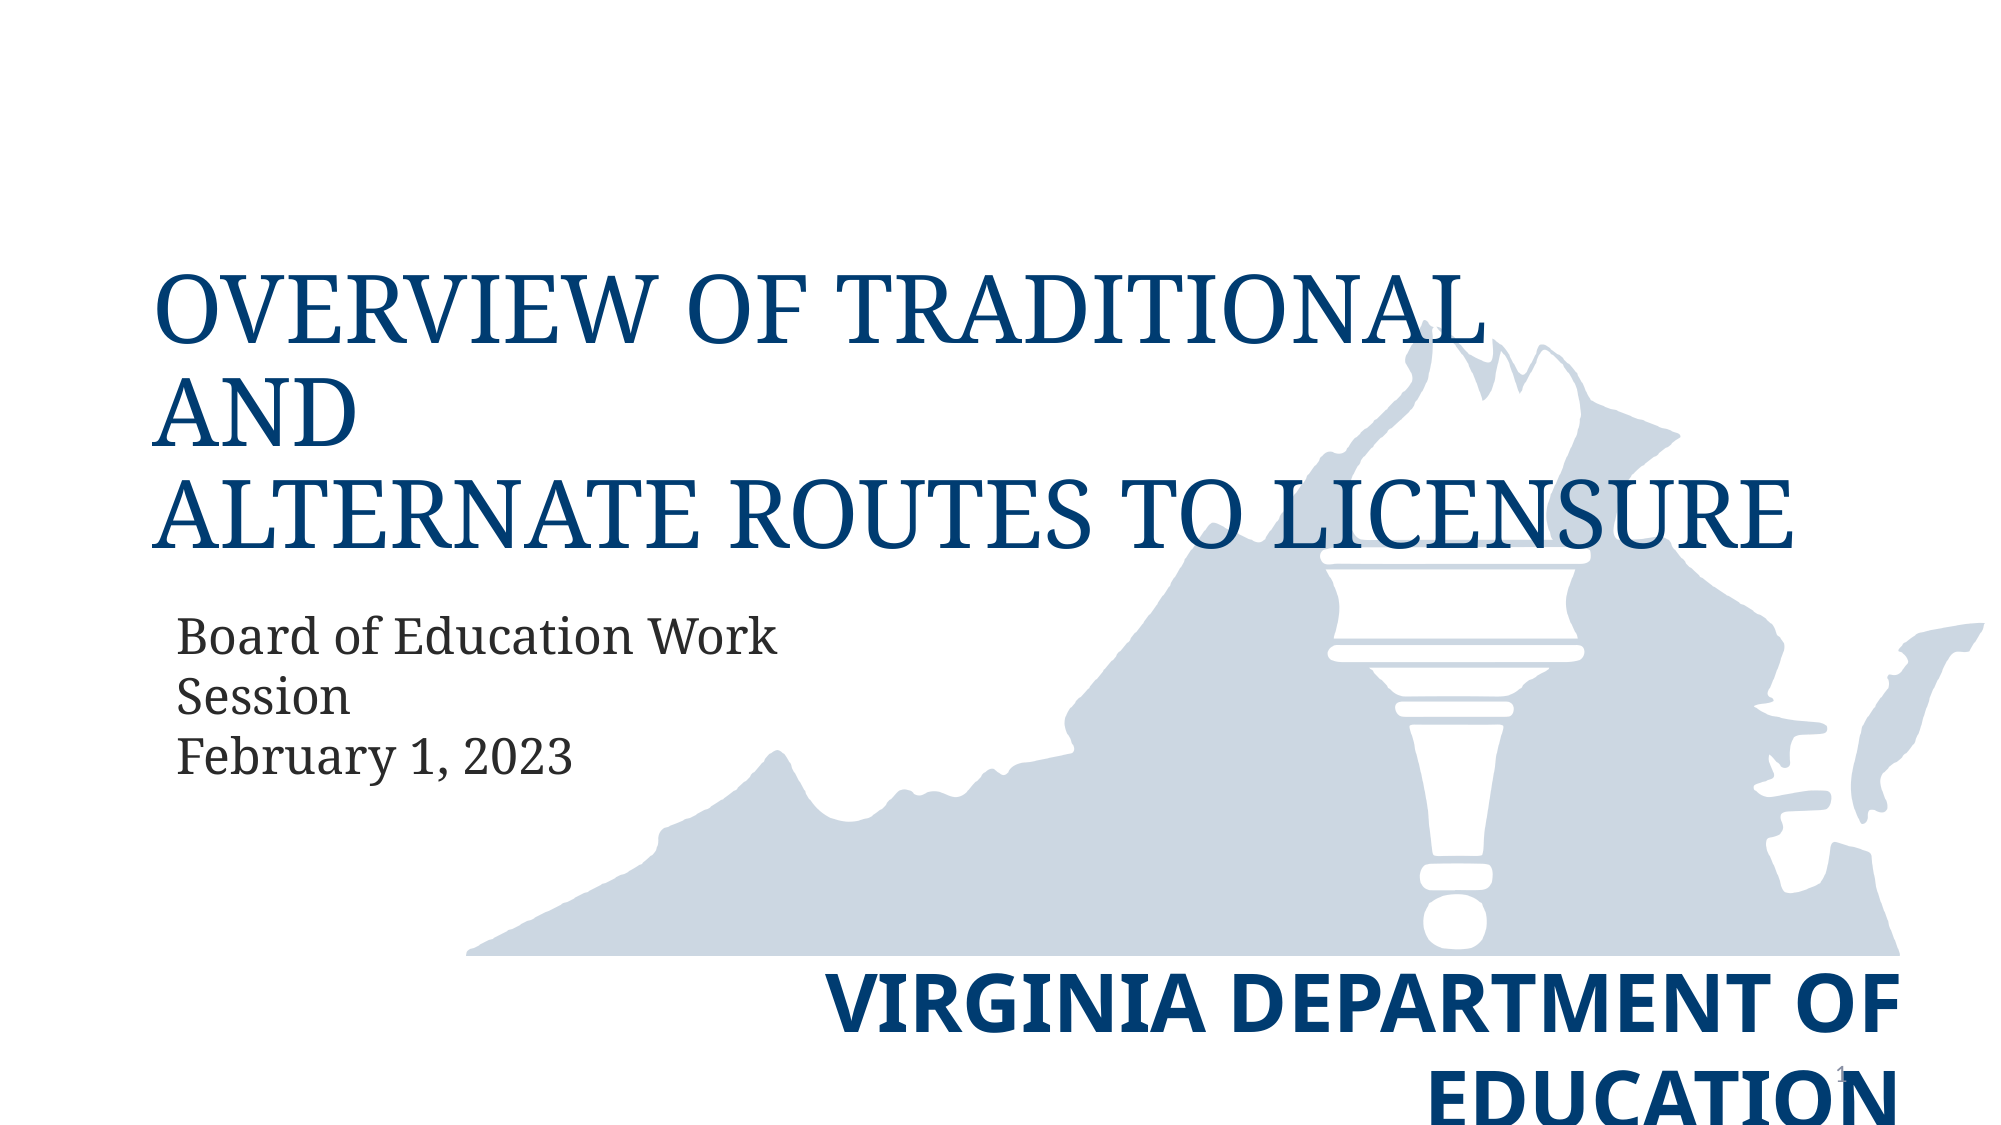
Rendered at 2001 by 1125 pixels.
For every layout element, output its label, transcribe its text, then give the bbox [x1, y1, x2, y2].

text_box Board of Education Work Session February 1, 2023 [161, 597, 957, 792]
title Overview of Traditional and Alternate Routes to Licensure [137, 185, 1880, 578]
slide_number 1 [1412, 1042, 1863, 1103]
